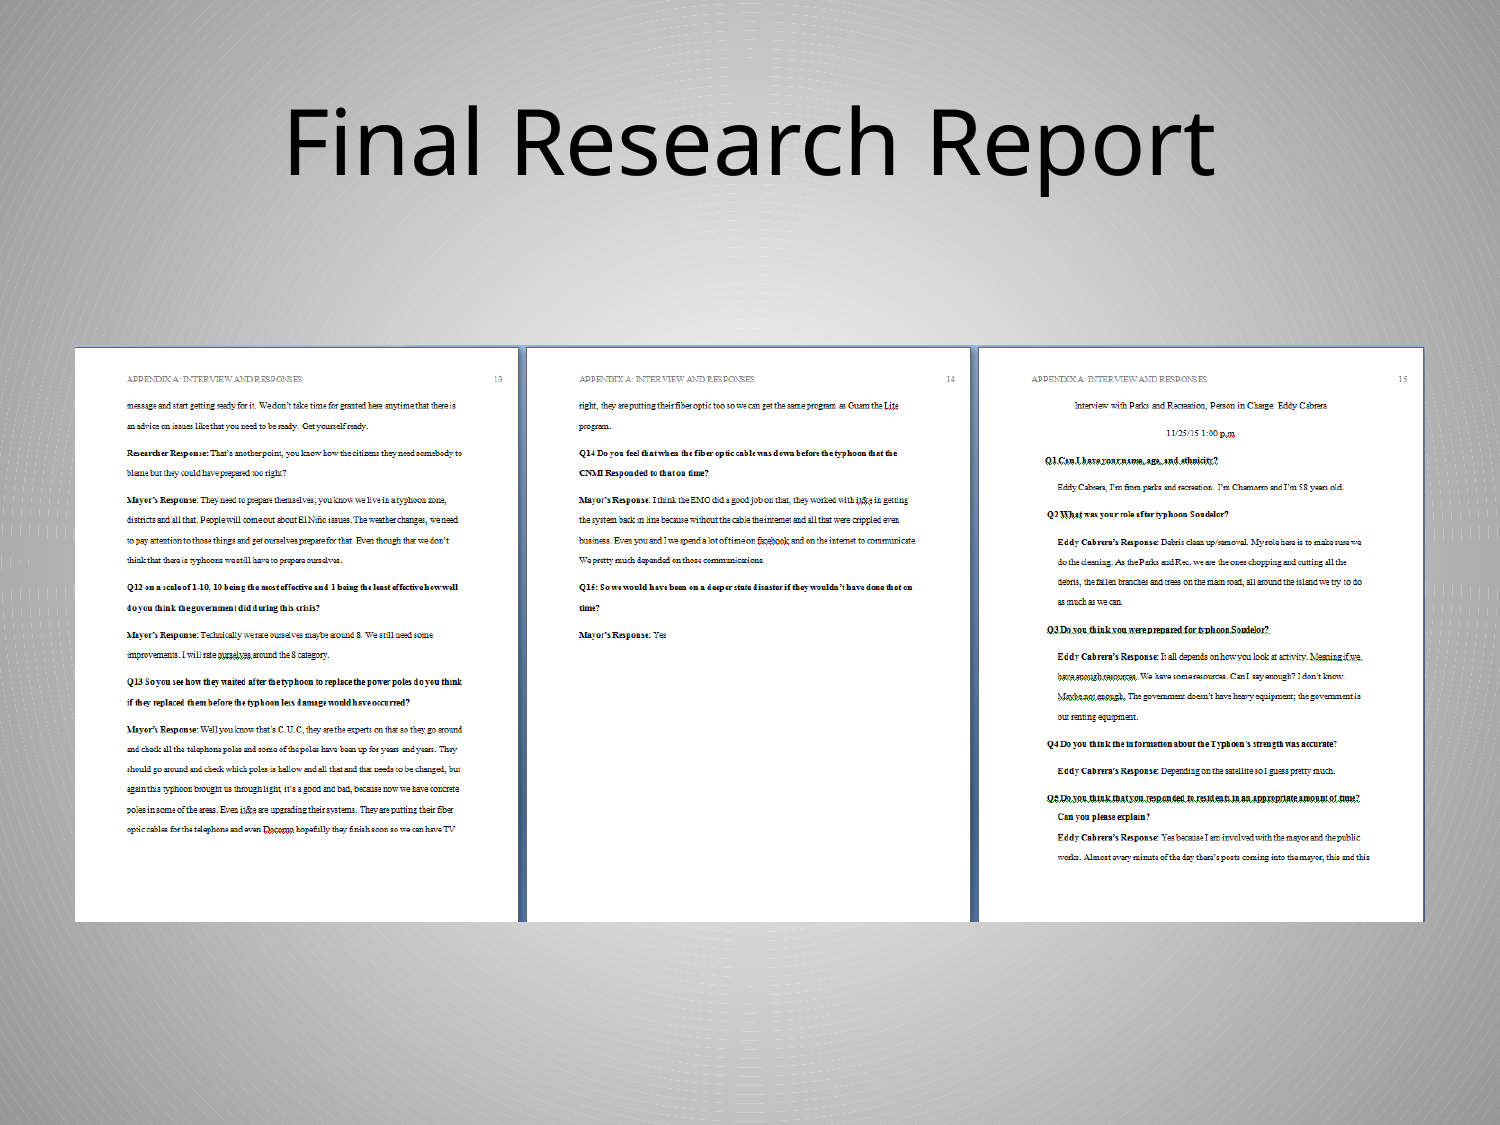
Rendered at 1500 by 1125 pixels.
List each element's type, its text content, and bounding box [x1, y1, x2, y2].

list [74, 345, 1426, 923]
title Final Research Report [75, 45, 1425, 233]
